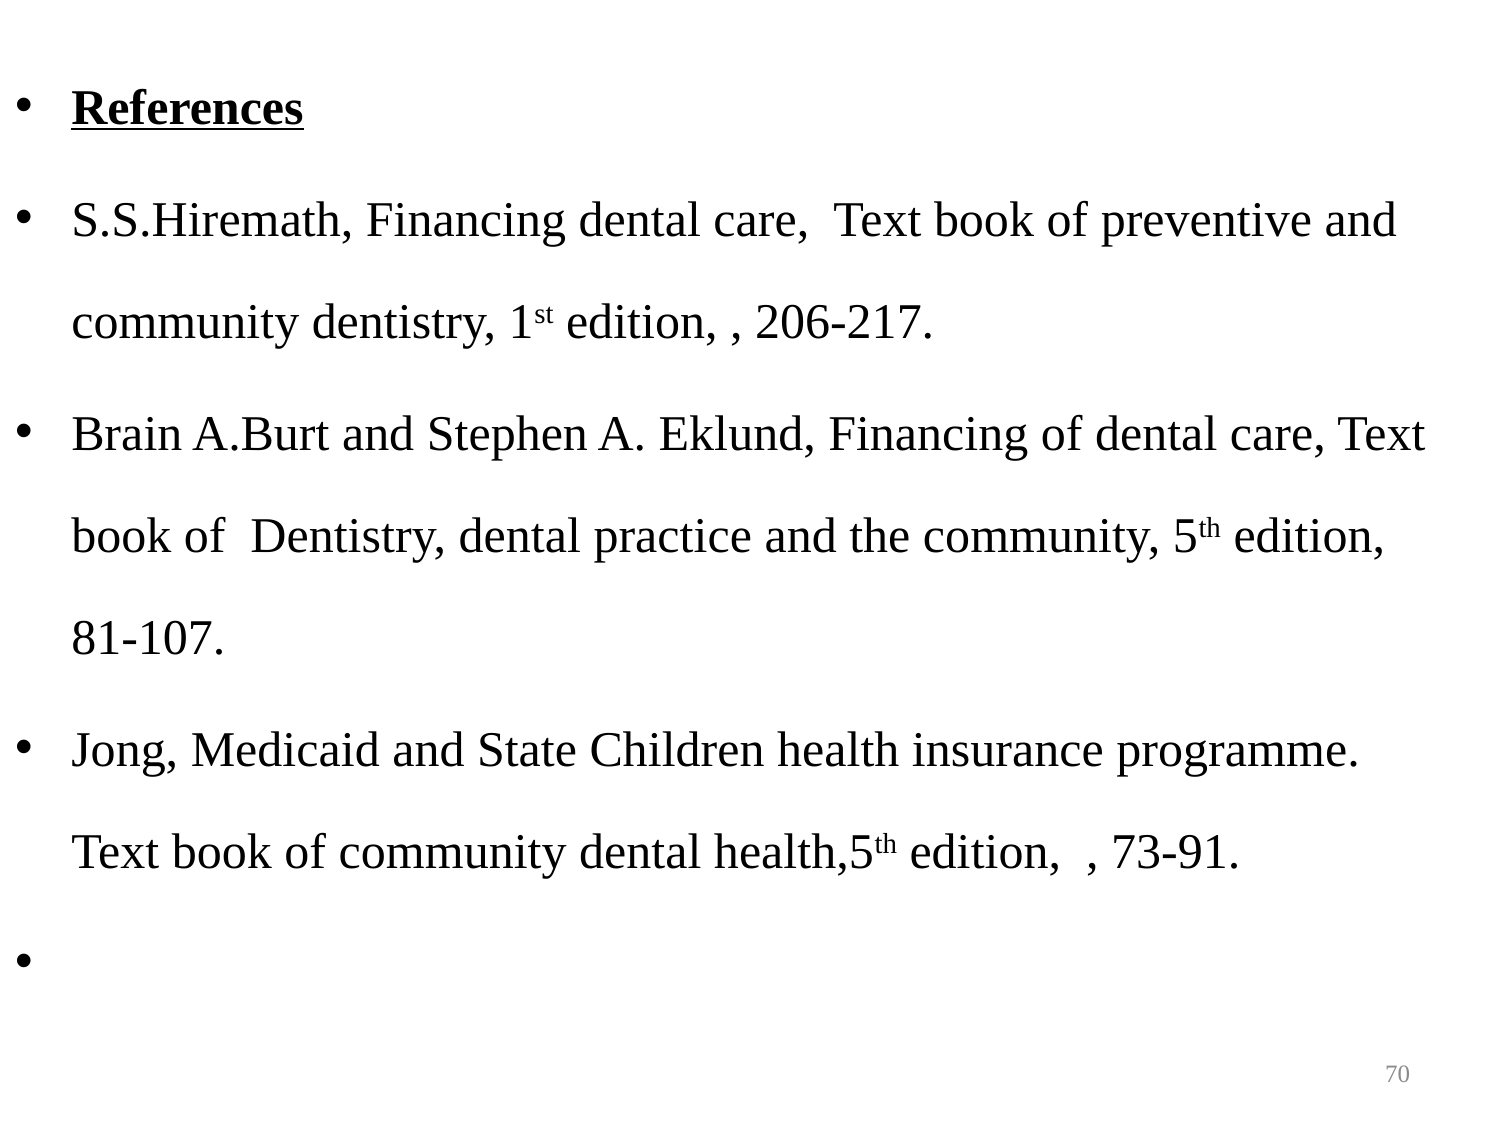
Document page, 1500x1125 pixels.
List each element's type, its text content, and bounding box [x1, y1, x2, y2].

list References S.S.Hiremath, Financing dental care, Text book of preventive and community dentistry, 1st edition, , 206-217. Brain A.Burt and Stephen A. Eklund, Financing of dental care, Text book of Dentistry, dental practice and the community, 5th edition, 81-107. Jong, Medicaid and State Children health insurance programme. Text book of community dental health,5th edition, , 73-91. [0, 24, 1475, 1005]
slide_number 70 [1074, 1042, 1425, 1103]
